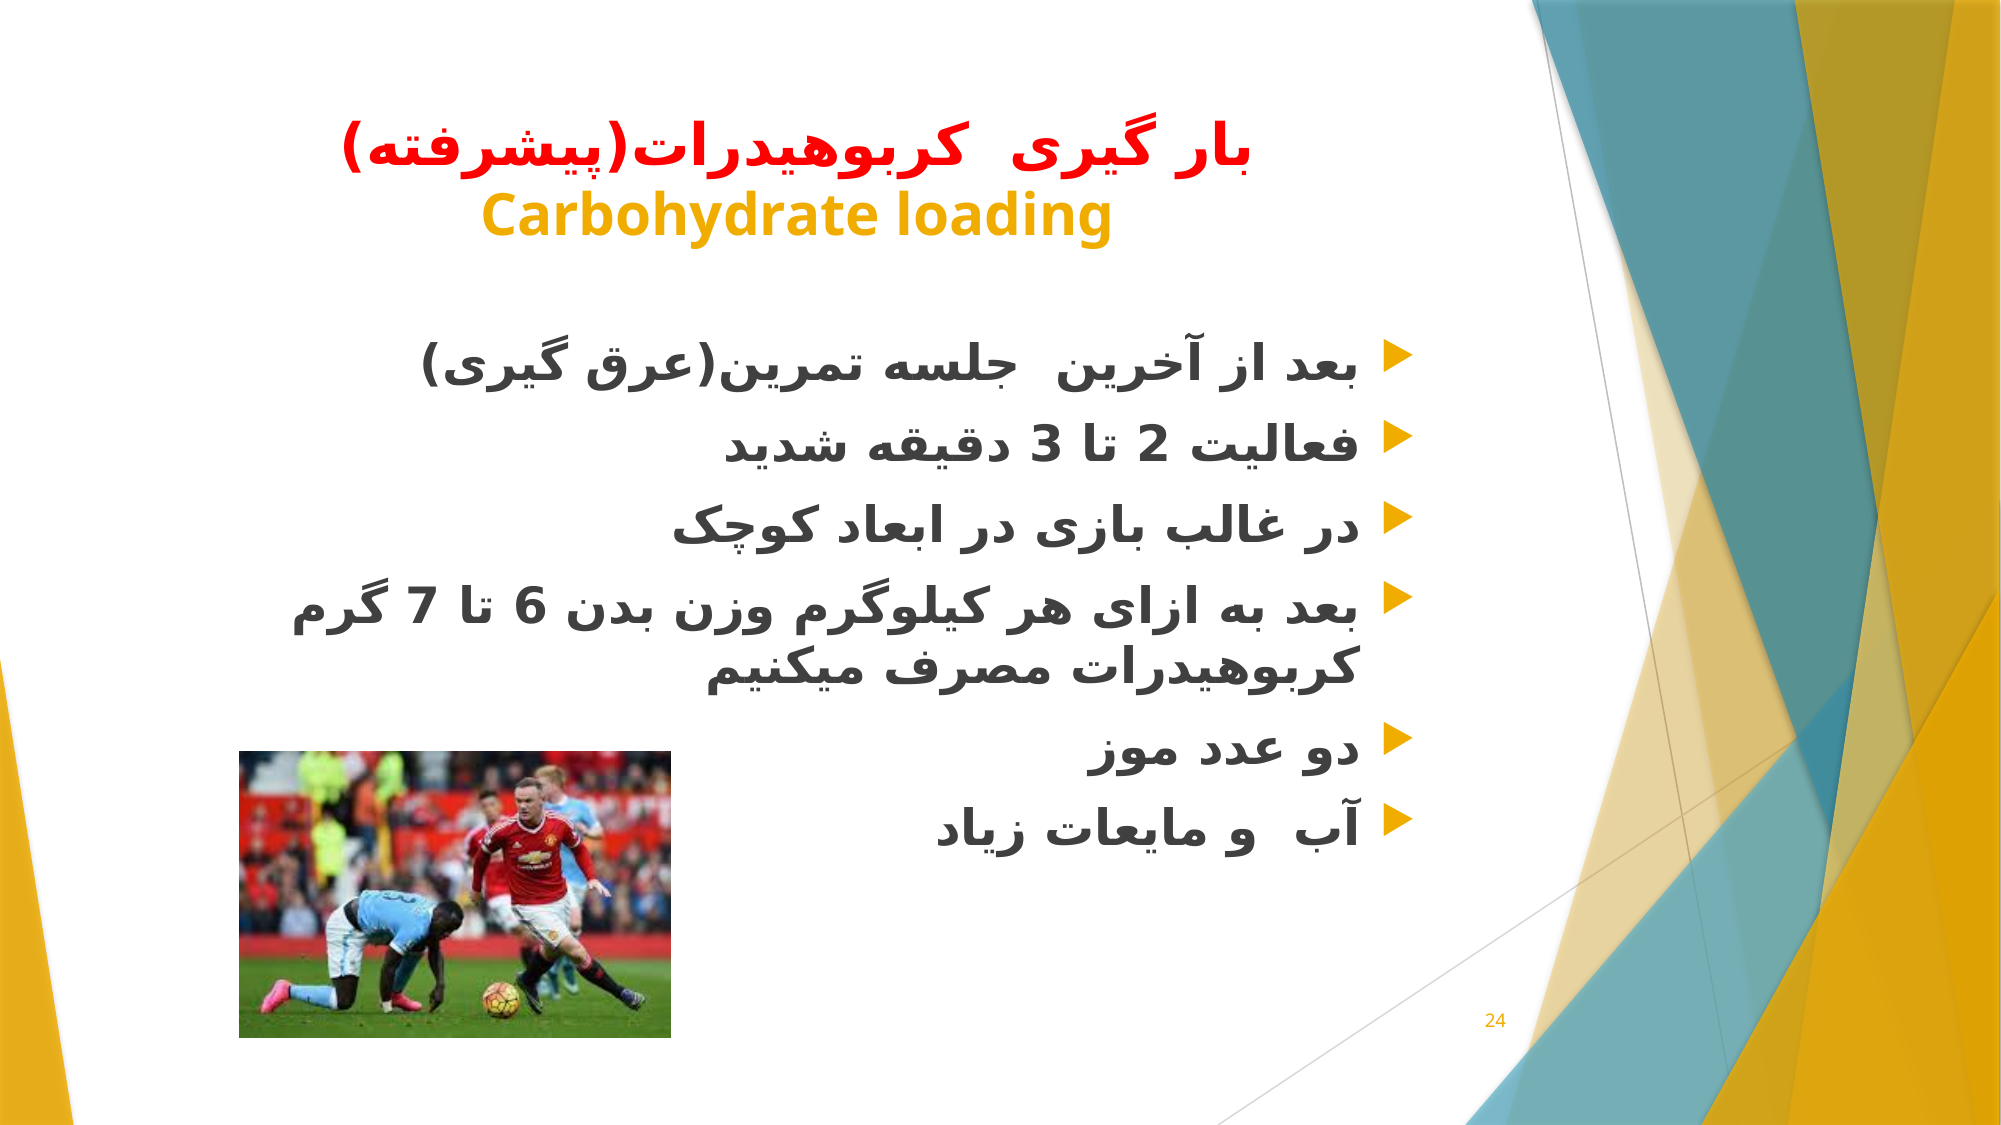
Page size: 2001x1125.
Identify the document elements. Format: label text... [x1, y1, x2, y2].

list بعد از آخرین جلسه تمرین(عرق گیری) فعالیت 2 تا 3 دقیقه شدید در غالب بازی در ابعاد کوچک بعد به ازای هر کیلوگرم وزن بدن 6 تا 7 گرم کربوهیدرات مصرف میکنیم دو عدد موز آب و مایعات زیاد [111, 323, 1433, 992]
slide_number 24 [1409, 991, 1522, 1051]
picture [238, 750, 672, 1038]
title بار گیری کربوهیدرات(پیشرفته) Carbohydrate loading [111, 99, 1483, 328]
